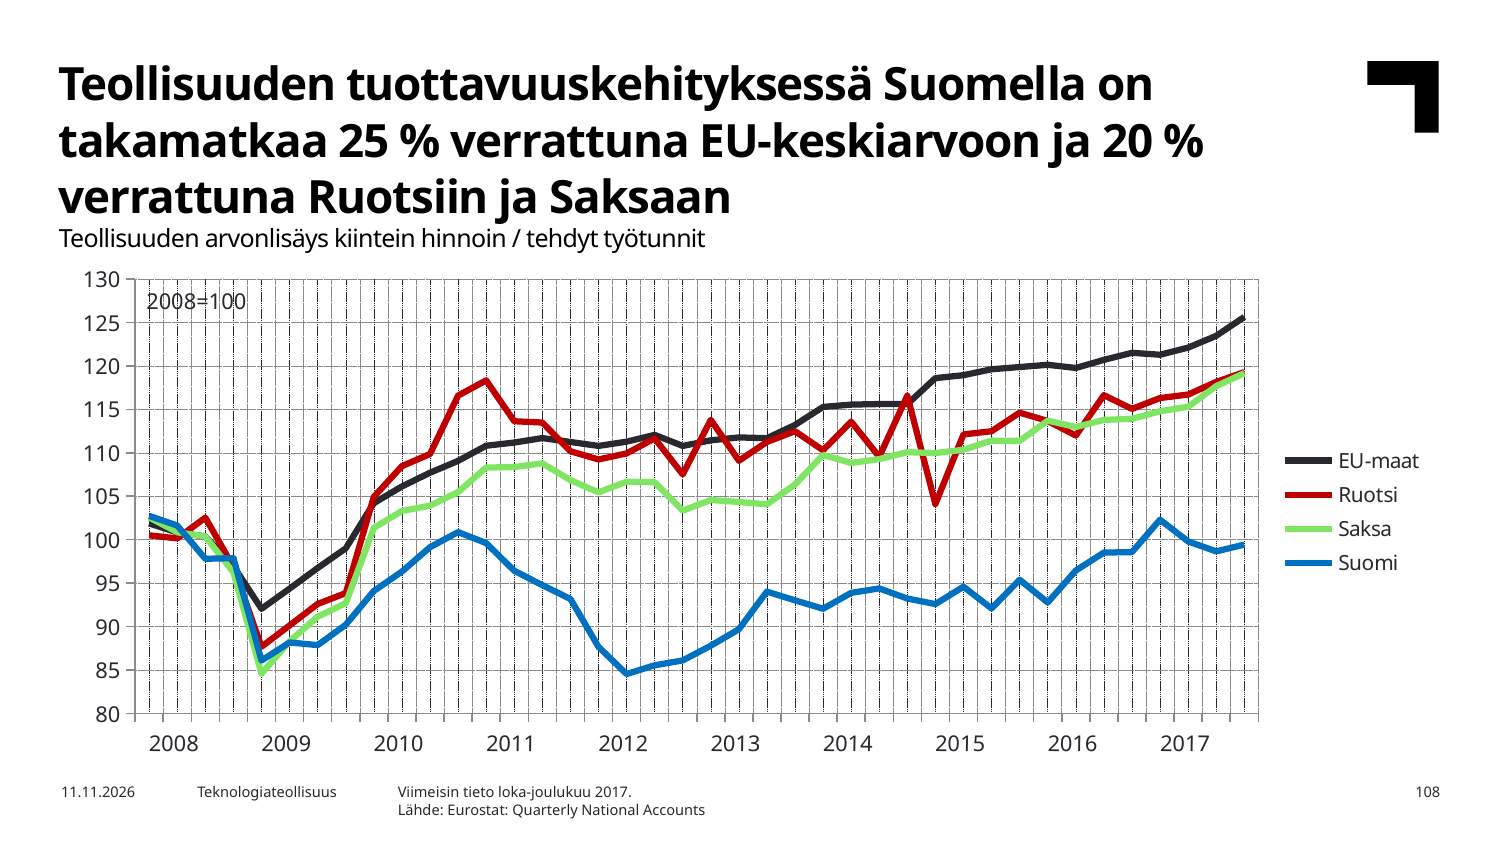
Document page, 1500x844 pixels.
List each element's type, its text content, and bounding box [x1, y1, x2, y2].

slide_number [46, 775, 182, 803]
chart [62, 261, 1440, 763]
footer Teknologiateollisuus [182, 775, 382, 803]
slide_number 108 [1313, 775, 1456, 803]
list Teollisuuden tuottavuuskehityksessä Suomella on takamatkaa 25 % verrattuna EU-keskiarvoon ja 20 % verrattuna Ruotsiin ja Saksaan Teollisuuden arvonlisäys kiintein hinnoin / tehdyt työtunnit [41, 46, 1378, 153]
list Viimeisin tieto loka-joulukuu 2017. Lähde: Eurostat: Quarterly National Accounts [382, 775, 1016, 803]
